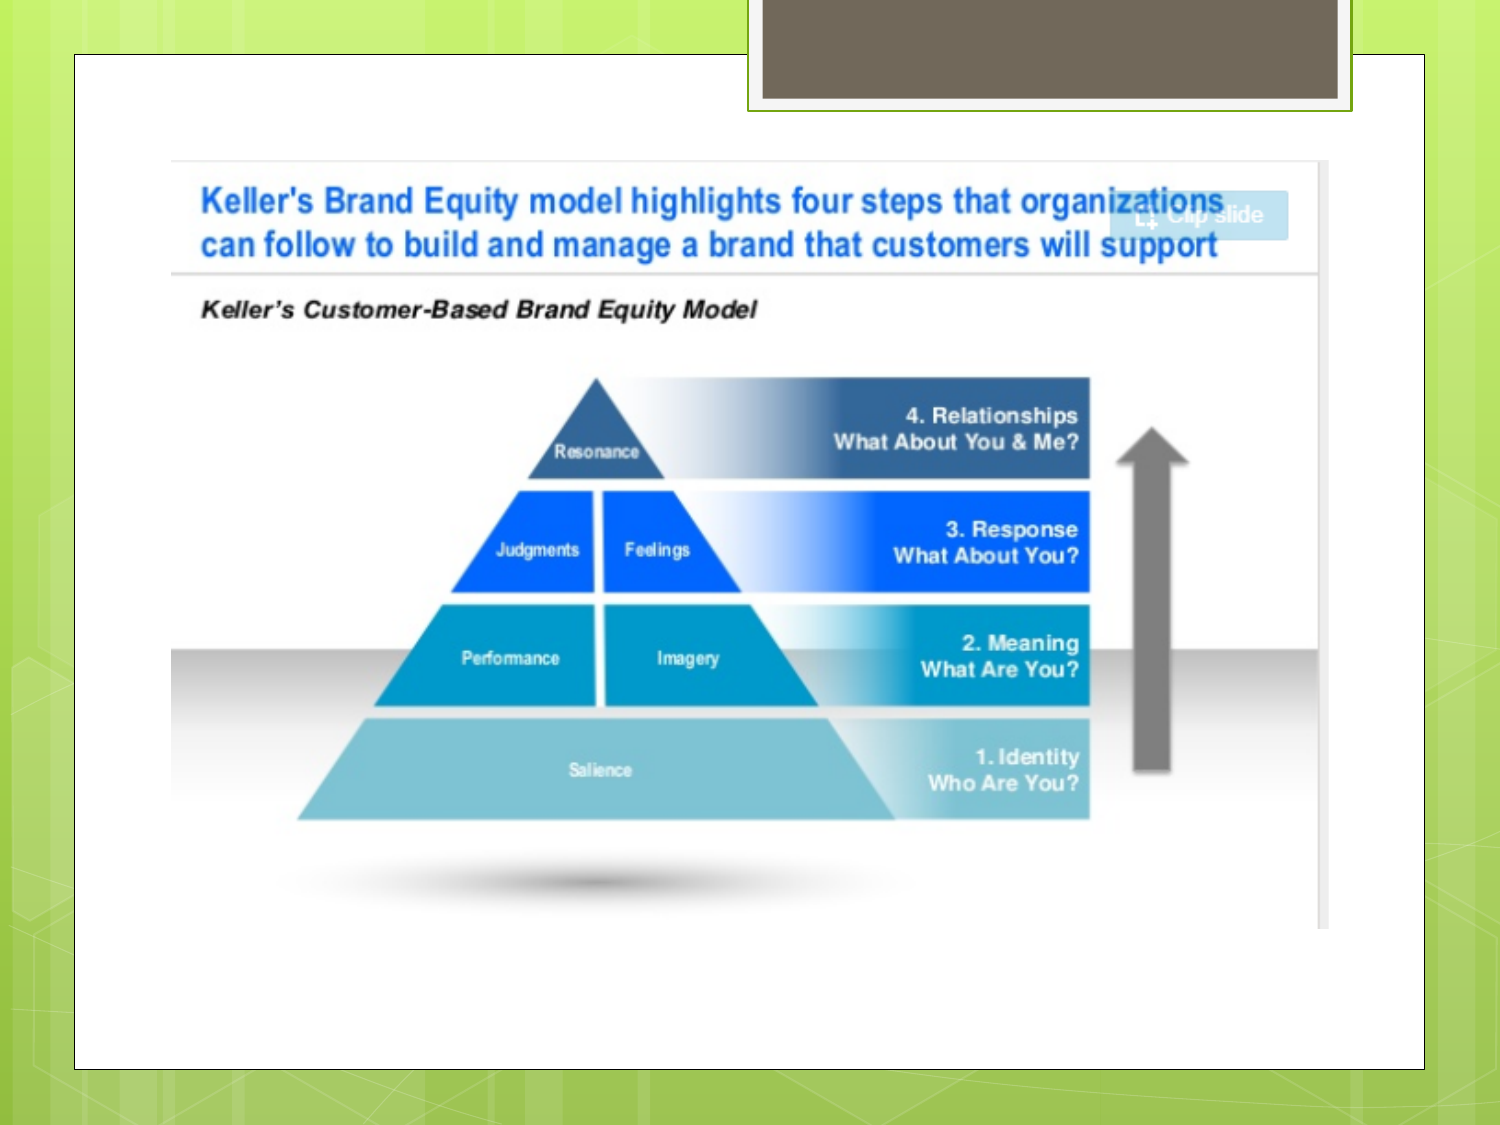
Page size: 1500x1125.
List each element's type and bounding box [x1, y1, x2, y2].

list [170, 160, 1329, 929]
